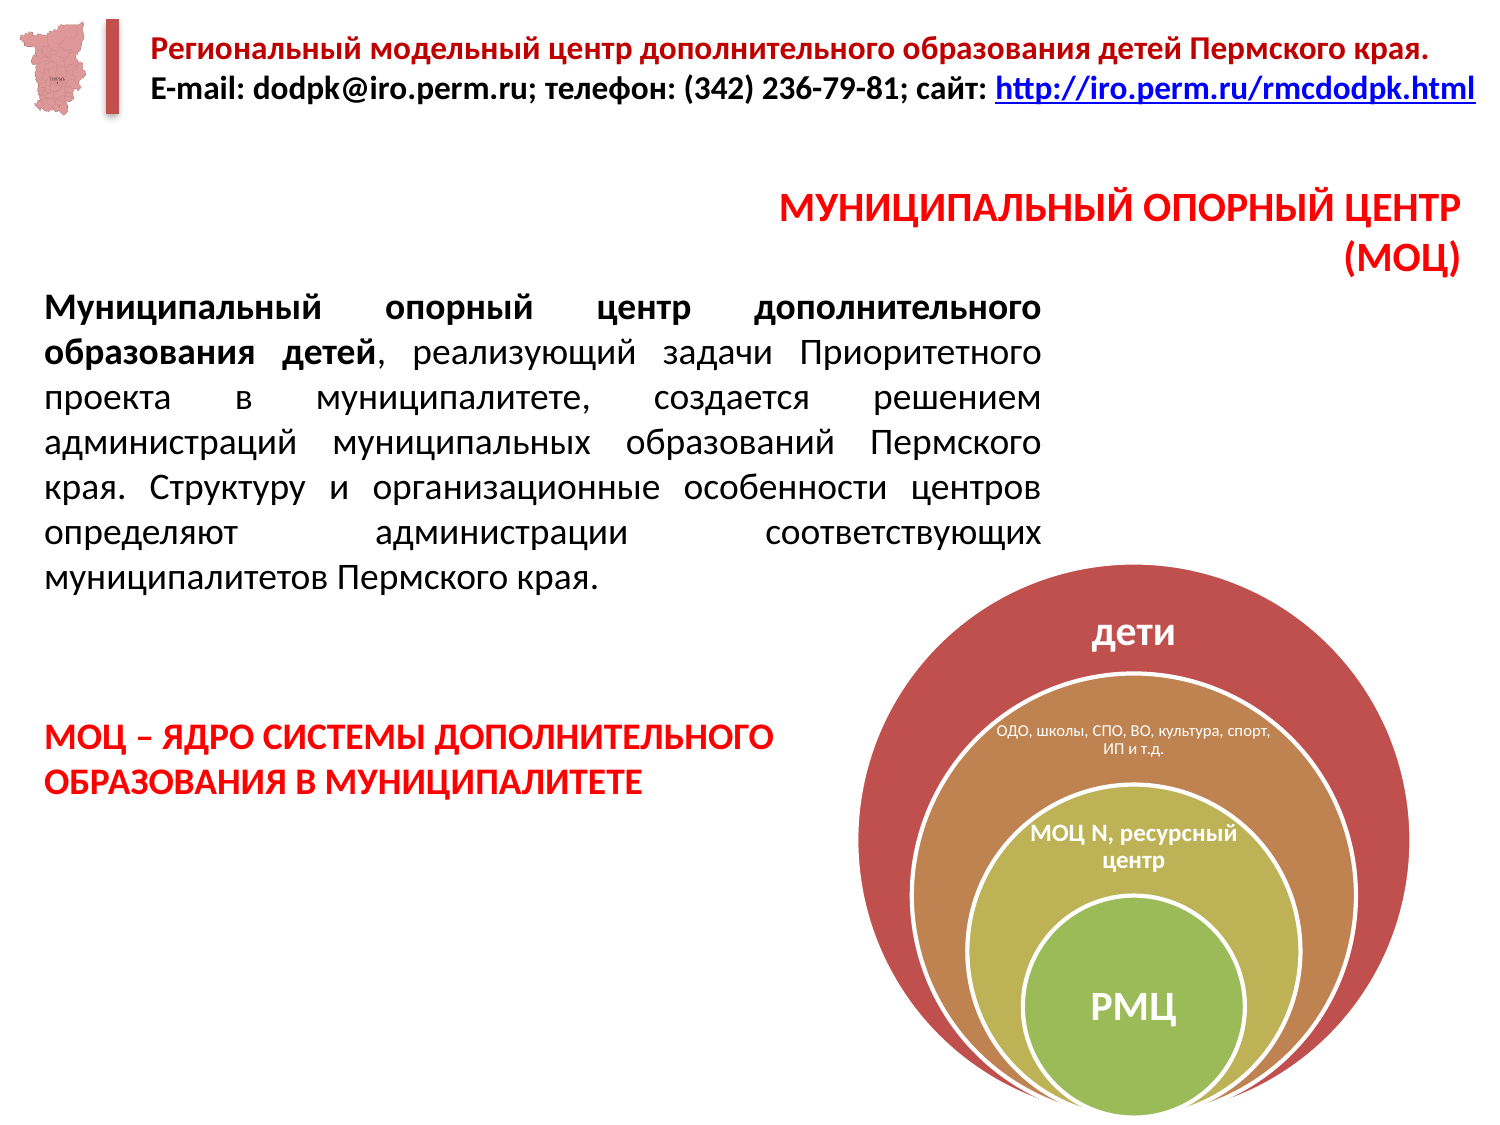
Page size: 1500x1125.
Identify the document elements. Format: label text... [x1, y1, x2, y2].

text_box МУНИЦИПАЛЬНЫЙ ОПОРНЫЙ ЦЕНТР (МОЦ) [655, 172, 1477, 288]
text_box Муниципальный опорный центр дополнительного образования детей, реализующий задачи Приоритетного проекта в муниципалитете, создается решением администраций муниципальных образований Пермского края. Структуру и организационные особенности центров определяют администрации соответствующих муниципалитетов Пермского края. [29, 274, 1058, 605]
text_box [808, 562, 1459, 1118]
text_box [17, 18, 1500, 117]
text_box МОЦ – ЯДРО СИСТЕМЫ ДОПОЛНИТЕЛЬНОГО ОБРАЗОВАНИЯ В МУНИЦИПАЛИТЕТЕ [29, 704, 798, 810]
